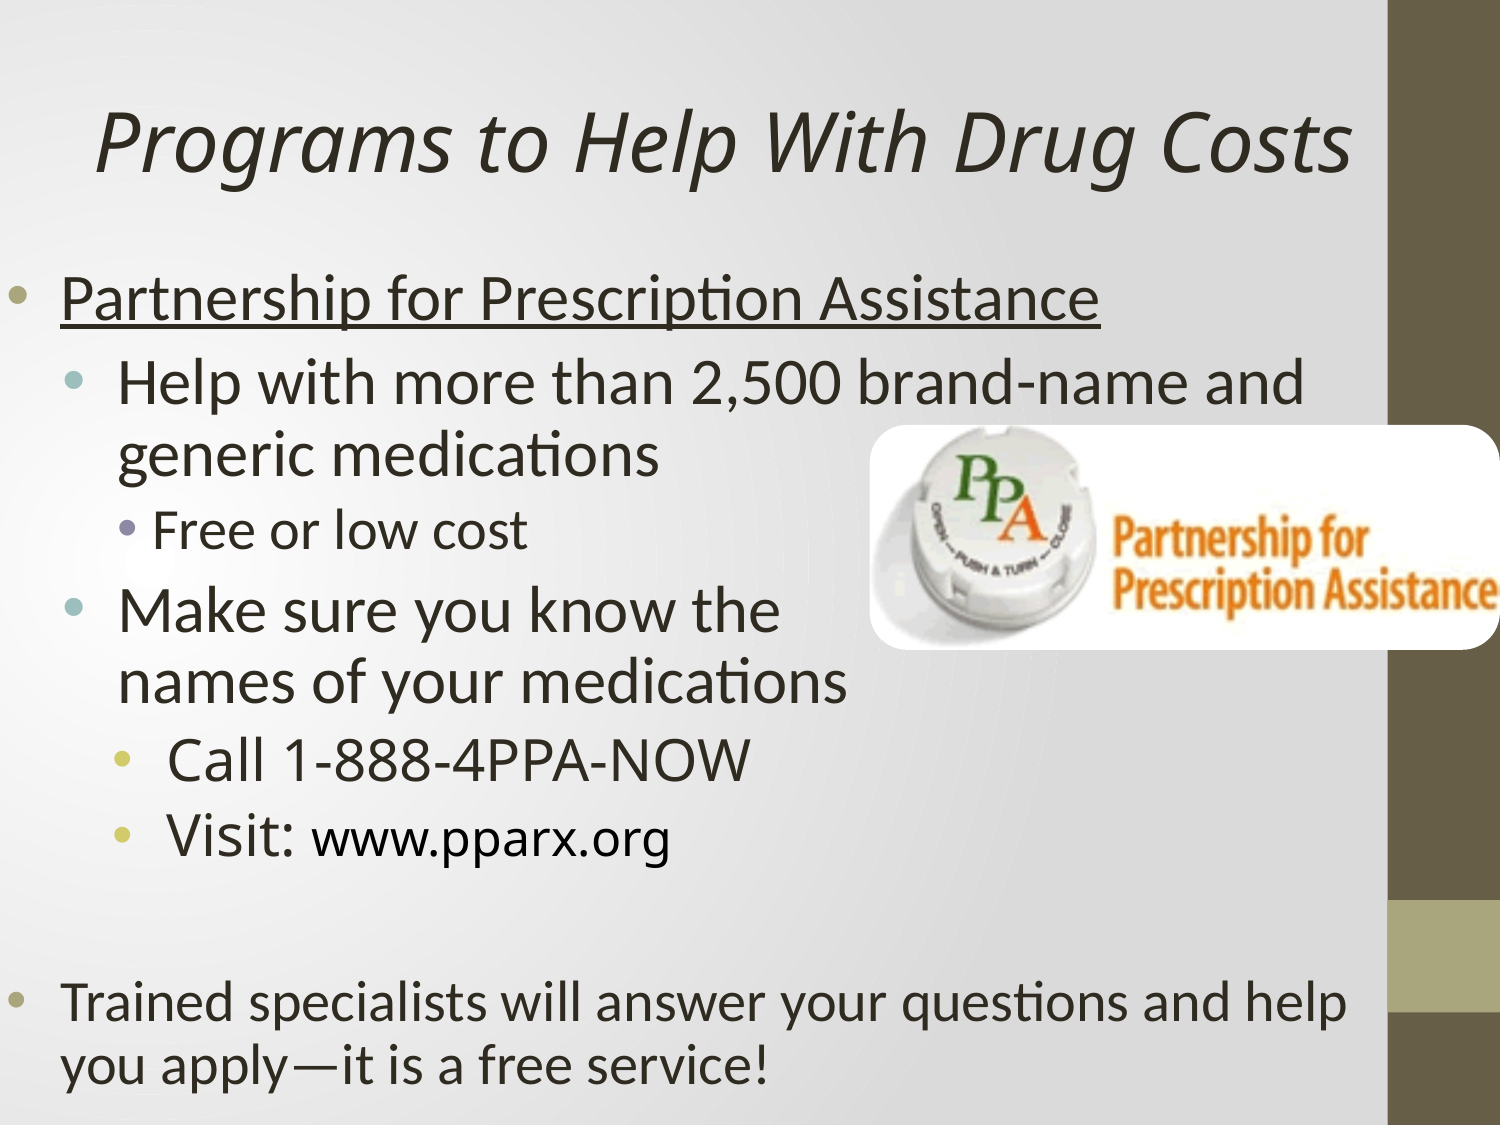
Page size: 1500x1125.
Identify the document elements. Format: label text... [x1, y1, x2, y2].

text_box Programs to Help With Drug Costs [49, 88, 1400, 189]
picture [869, 424, 1500, 651]
list Partnership for Prescription Assistance Help with more than 2,500 brand-name and generic medications Free or low cost Make sure you know the names of your medications Call 1-888-4PPA-NOW Visit: www.pparx.org Trained specialists will answer your questions and help you apply—it is a free service! [0, 262, 1400, 1125]
